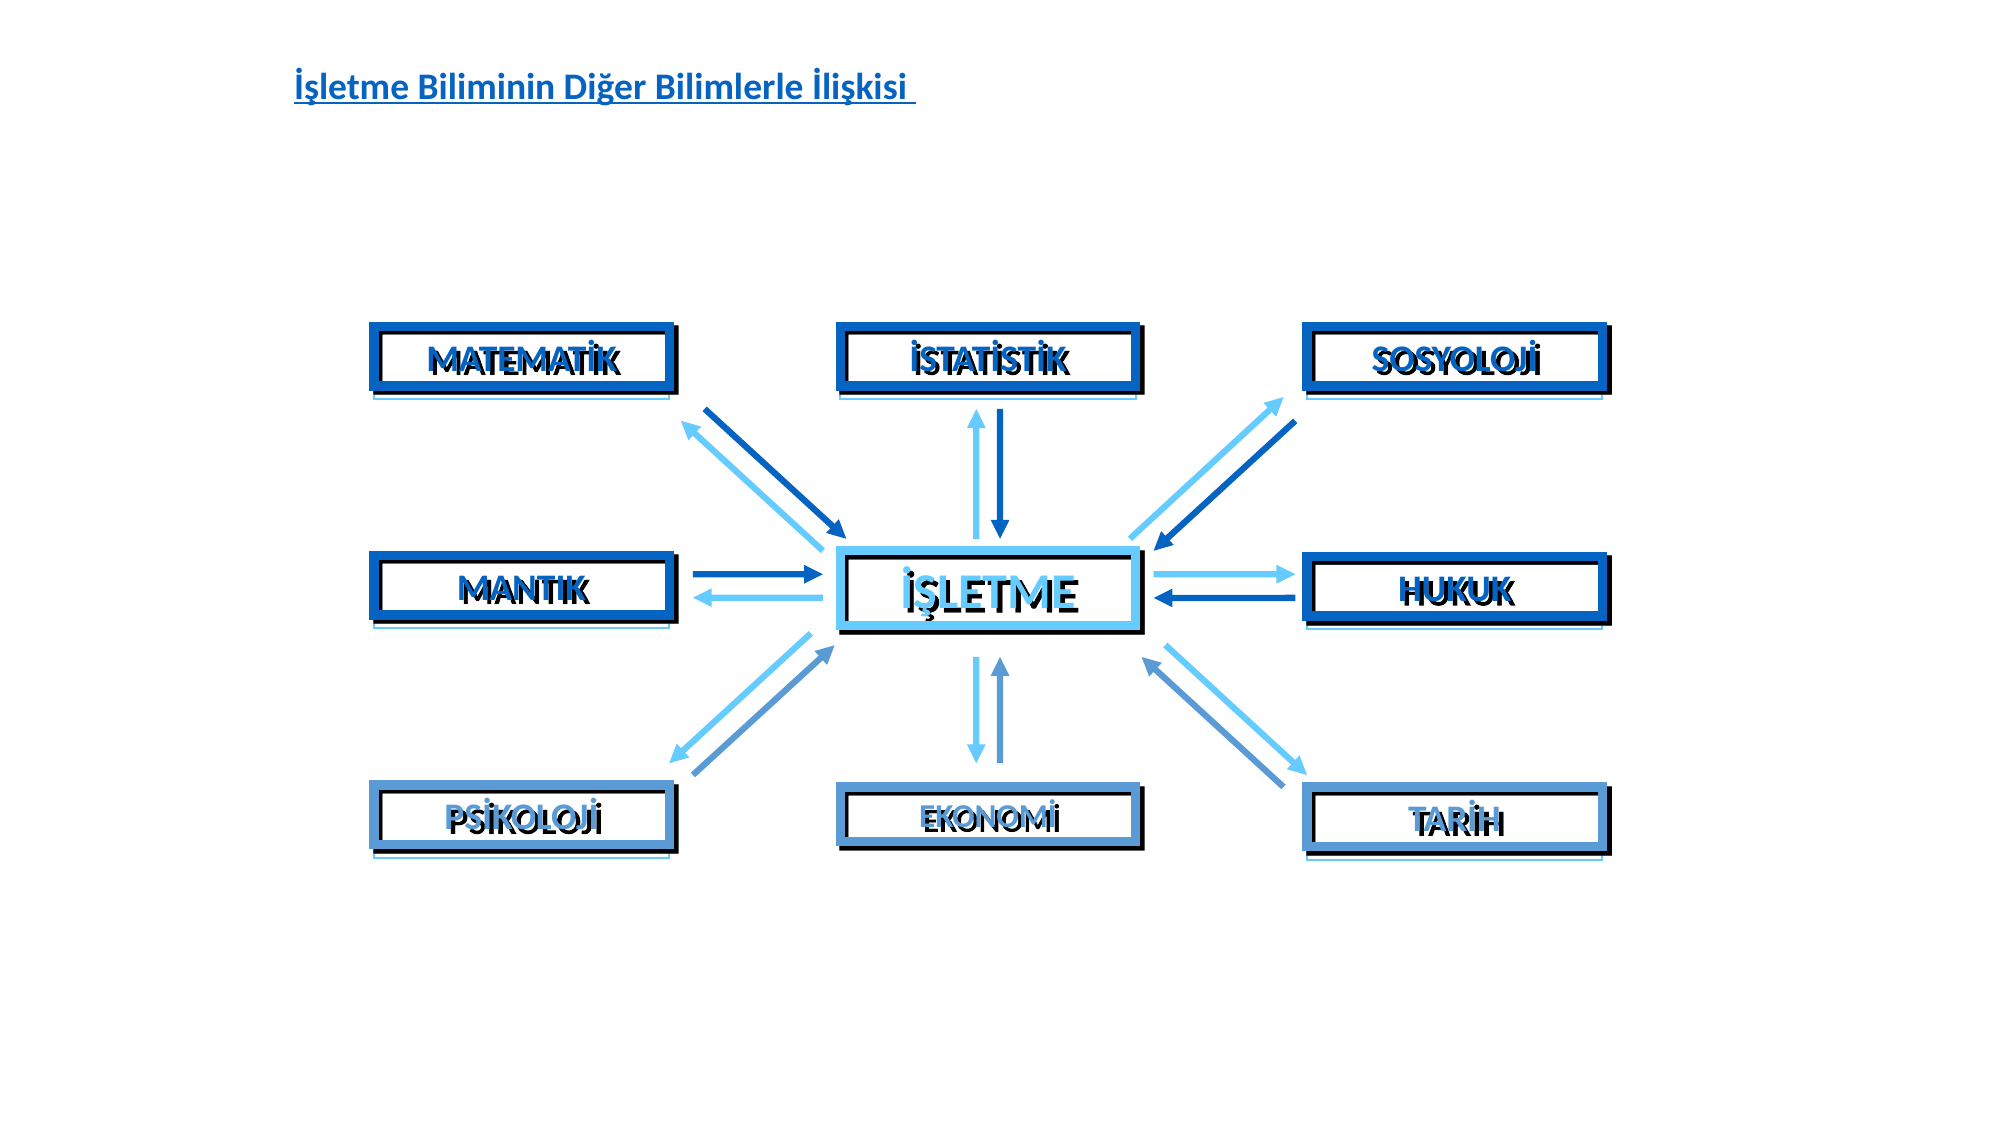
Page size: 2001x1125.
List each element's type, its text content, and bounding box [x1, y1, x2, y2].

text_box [373, 555, 670, 629]
text_box [1153, 420, 1296, 551]
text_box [373, 326, 670, 400]
text_box [704, 408, 847, 539]
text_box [840, 326, 1136, 400]
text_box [373, 784, 1603, 860]
text_box [692, 568, 823, 581]
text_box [669, 633, 1307, 775]
text_box [1153, 568, 1296, 581]
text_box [1306, 326, 1603, 400]
text_box İşletme Biliminin Diğer Bilimlerle İlişkisi [279, 54, 1190, 115]
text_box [692, 775, 1284, 787]
text_box [993, 408, 1007, 539]
text_box [692, 591, 823, 604]
text_box [970, 409, 983, 539]
text_box İŞLETME [840, 550, 1136, 626]
text_box [680, 420, 823, 551]
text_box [1306, 556, 1603, 630]
text_box [1153, 591, 1296, 605]
text_box [1129, 397, 1284, 539]
